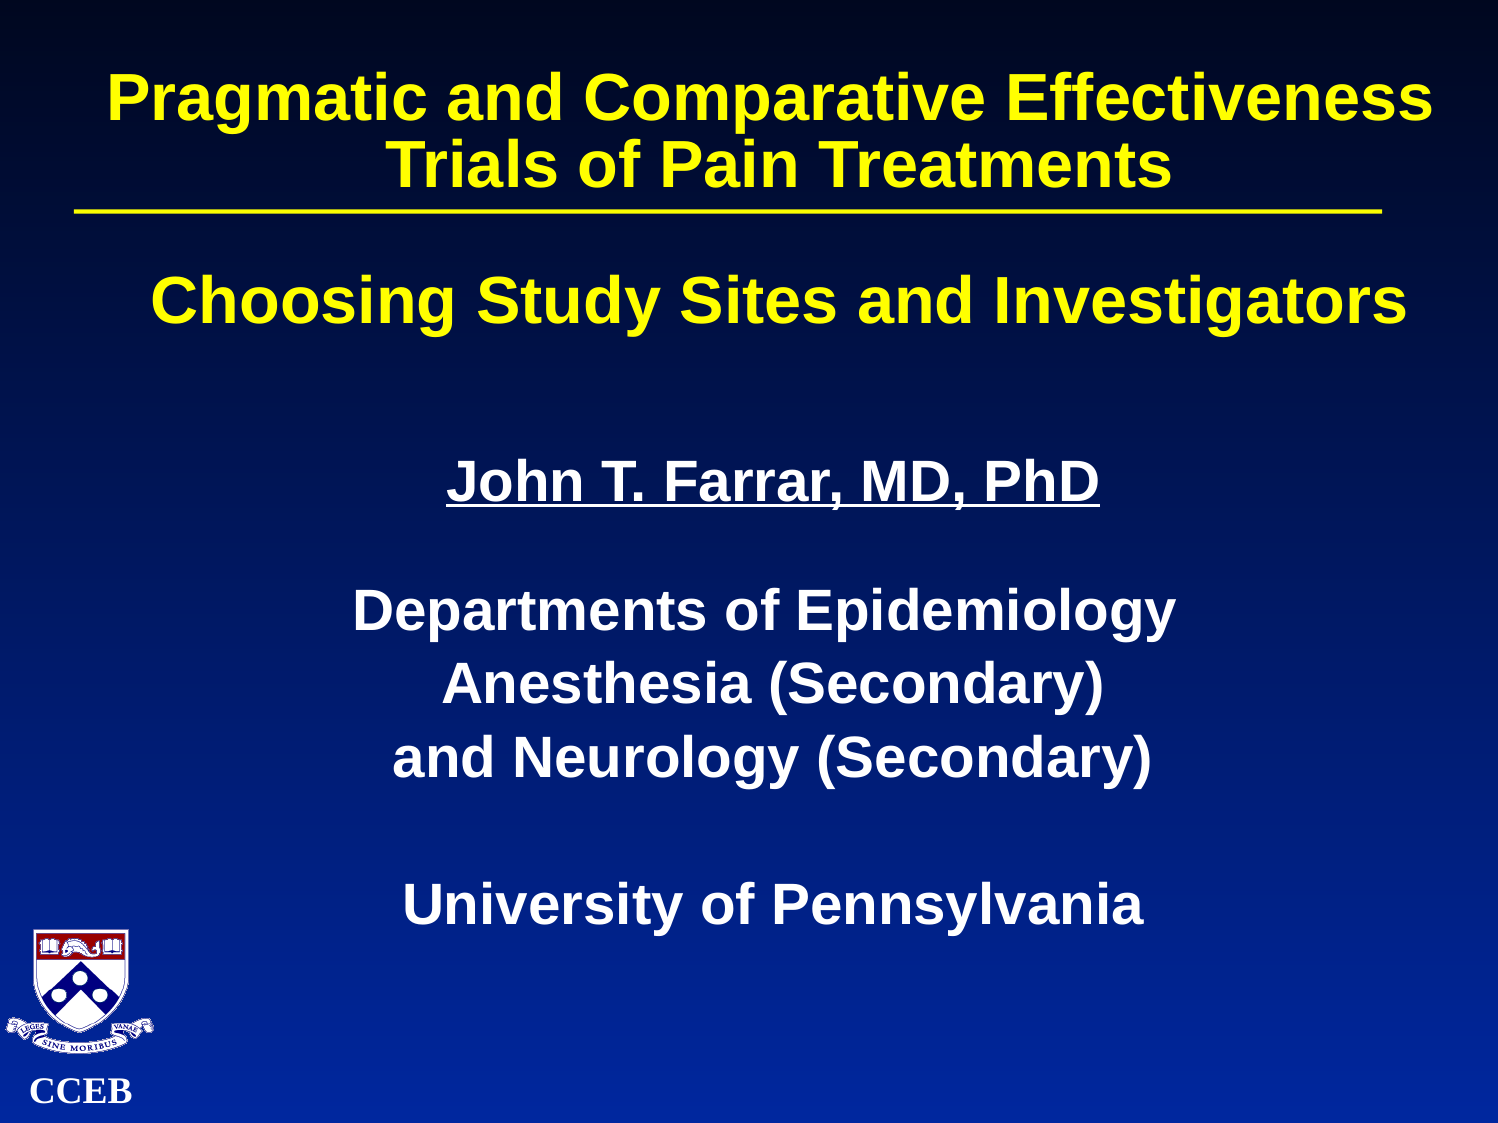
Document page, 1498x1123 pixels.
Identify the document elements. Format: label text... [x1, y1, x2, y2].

subtitle John T. Farrar, MD, PhD Departments of Epidemiology Anesthesia (Secondary) and Neurology (Secondary) University of Pennsylvania [148, 448, 1399, 1100]
picture [0, 923, 148, 1057]
title Pragmatic and Comparative Effectiveness Trials of Pain Treatments Choosing Study Sites and Investigators [89, 60, 1471, 346]
